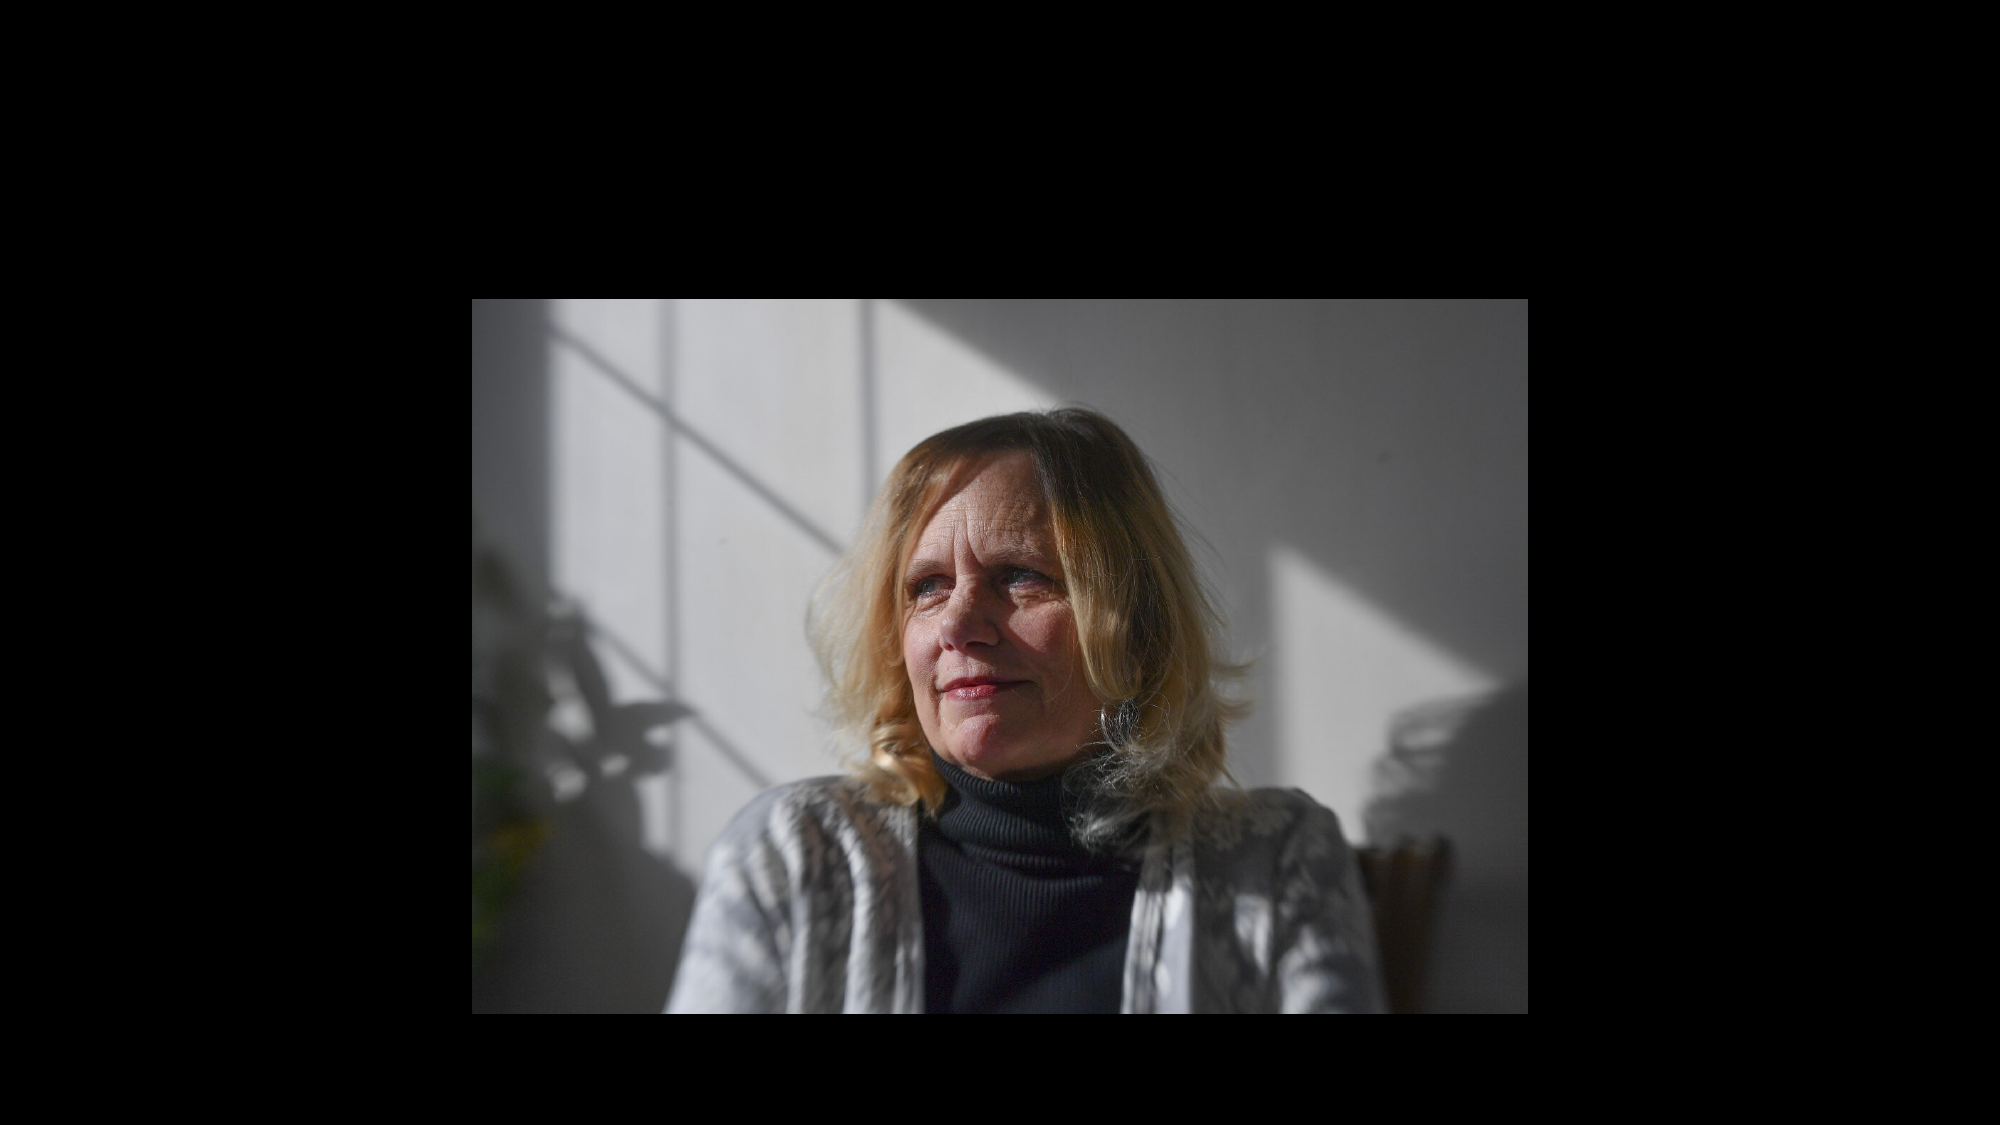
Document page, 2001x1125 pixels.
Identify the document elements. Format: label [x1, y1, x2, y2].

list [472, 299, 1528, 1014]
